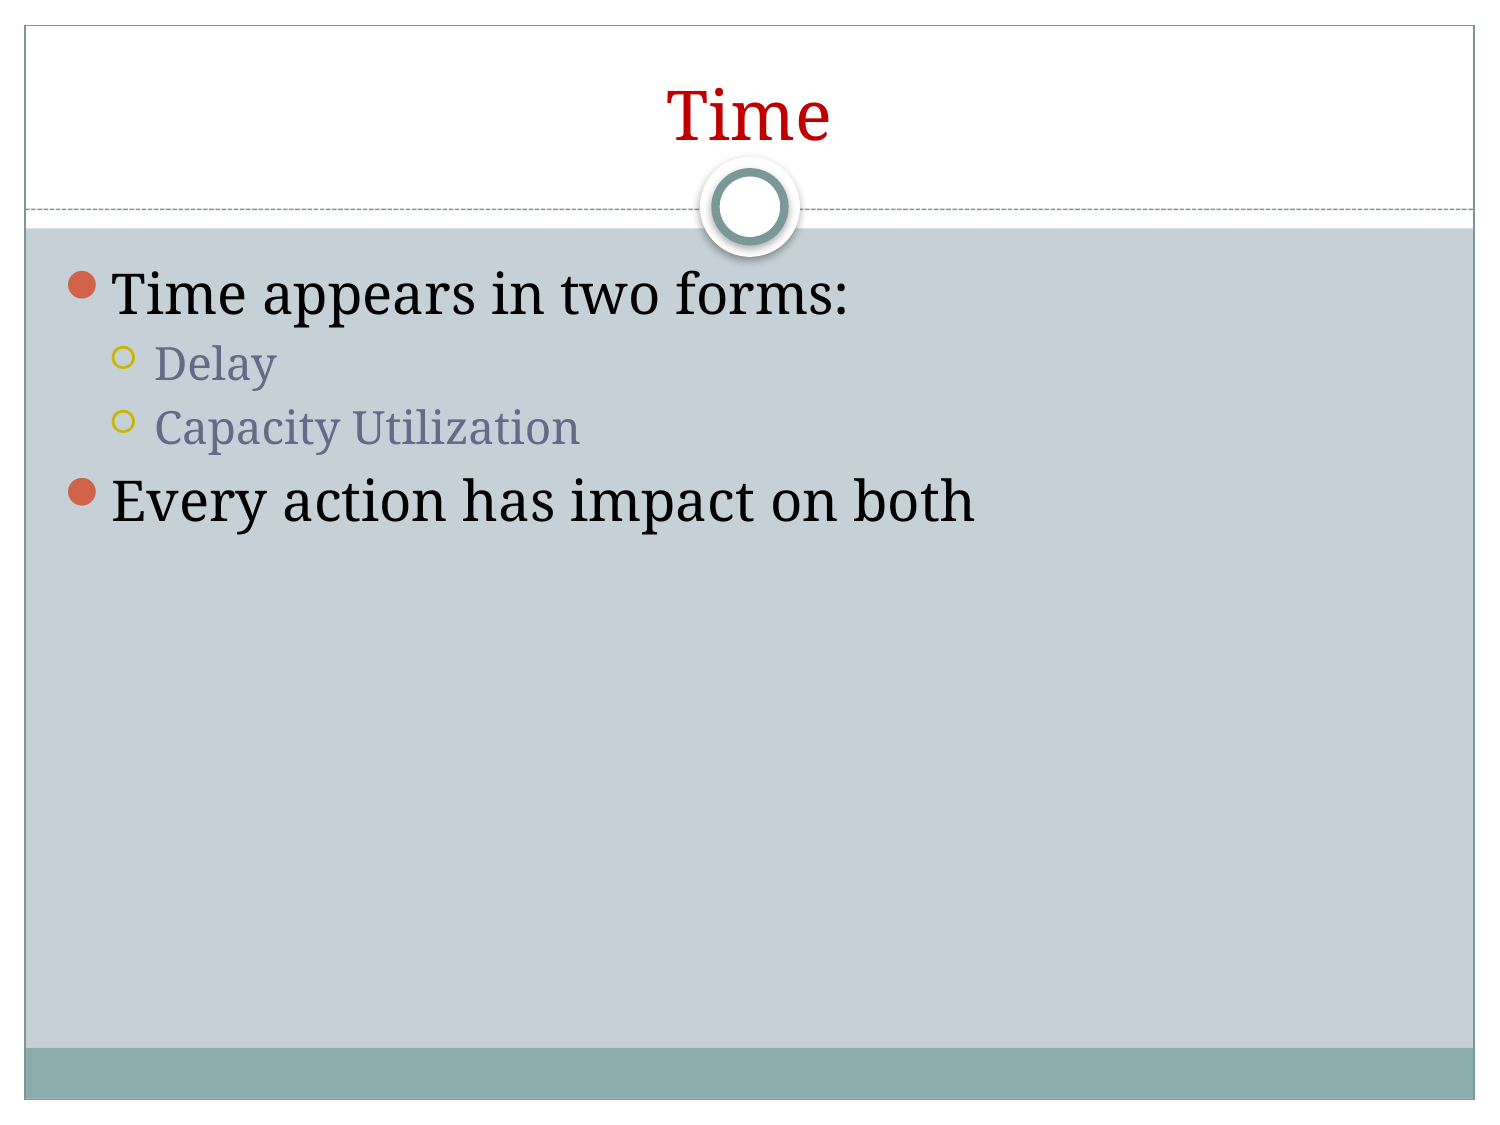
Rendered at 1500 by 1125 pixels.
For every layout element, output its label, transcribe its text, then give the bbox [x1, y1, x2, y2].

title Time [49, 37, 1450, 162]
list Time appears in two forms: Delay Capacity Utilization Every action has impact on both [49, 250, 1445, 1001]
